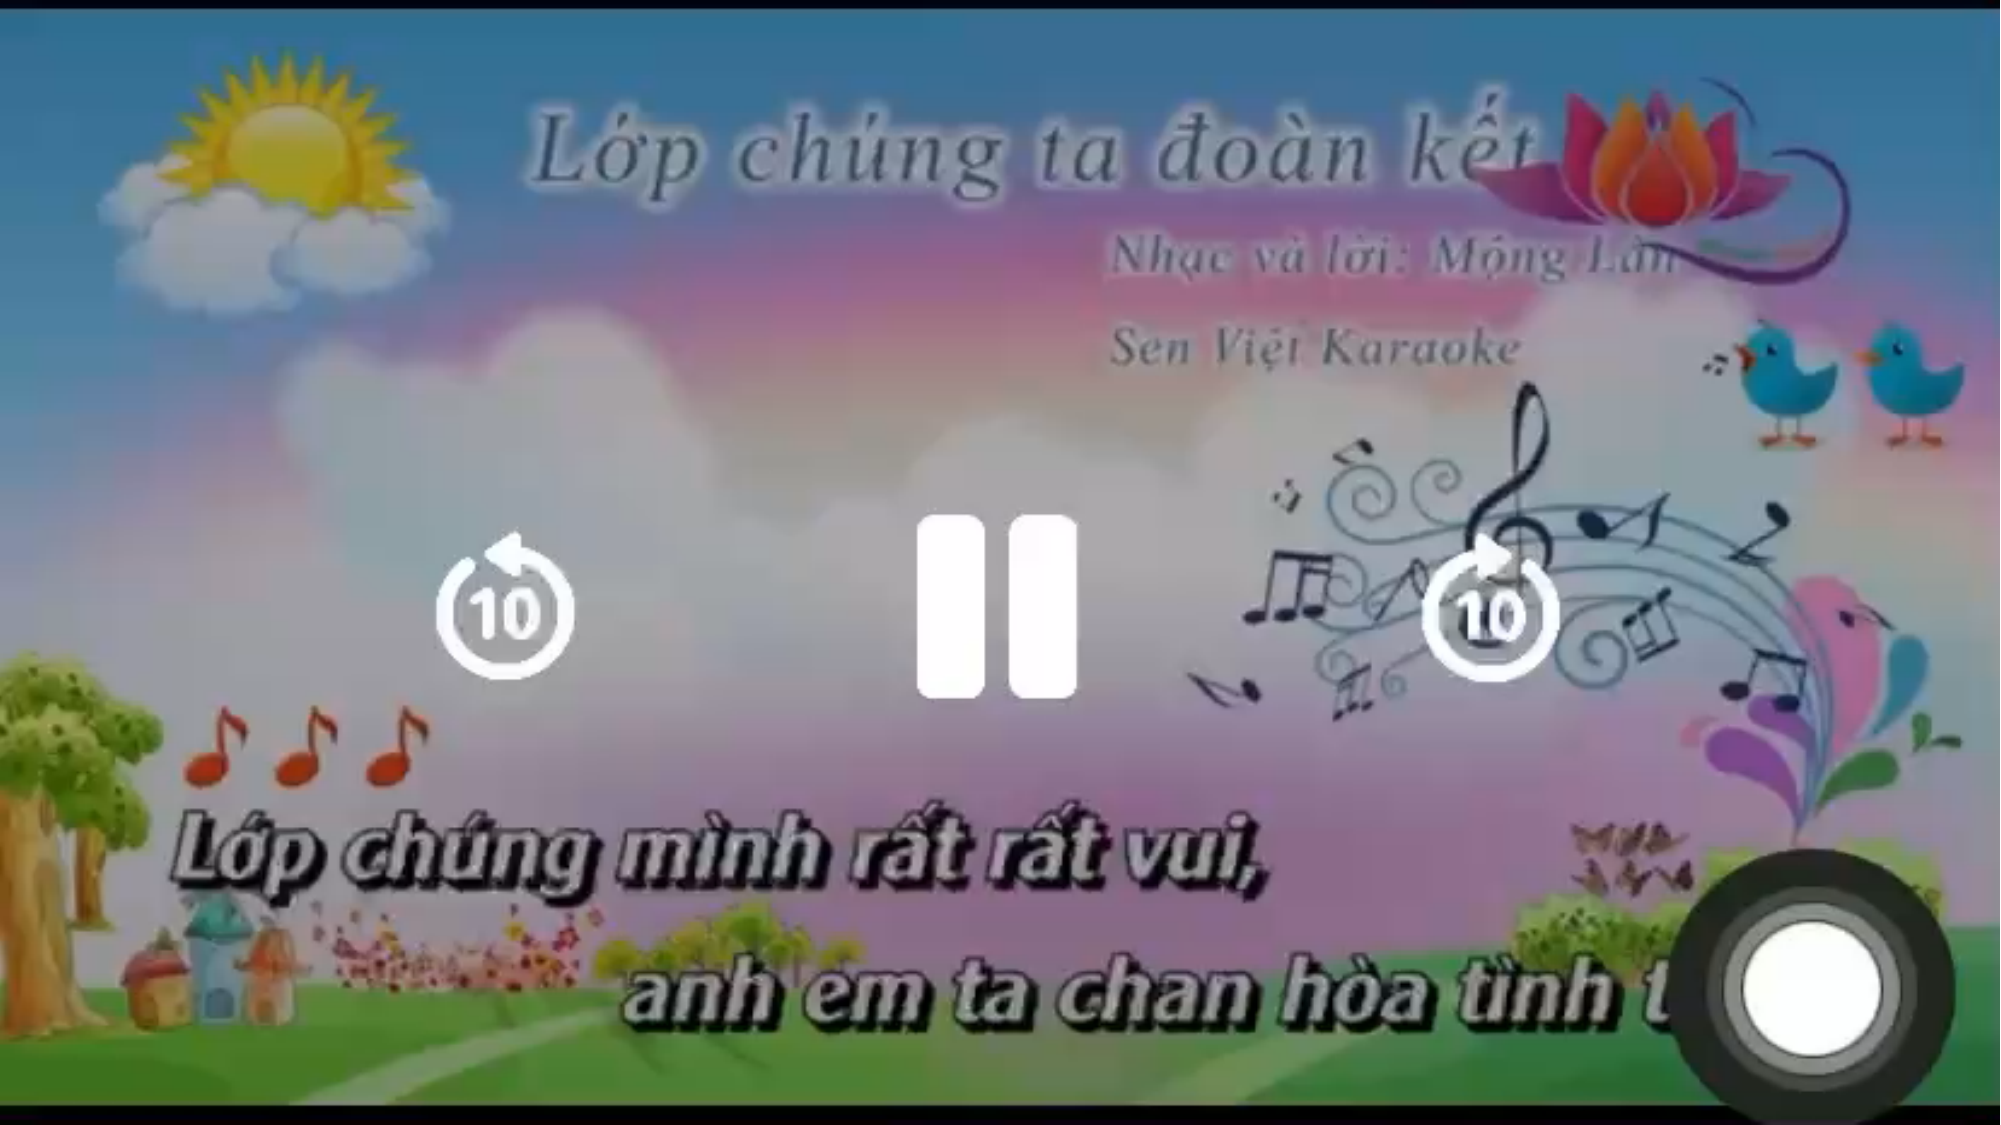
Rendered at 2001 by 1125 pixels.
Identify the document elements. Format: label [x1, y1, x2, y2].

text_box [0, 0, 2000, 1125]
